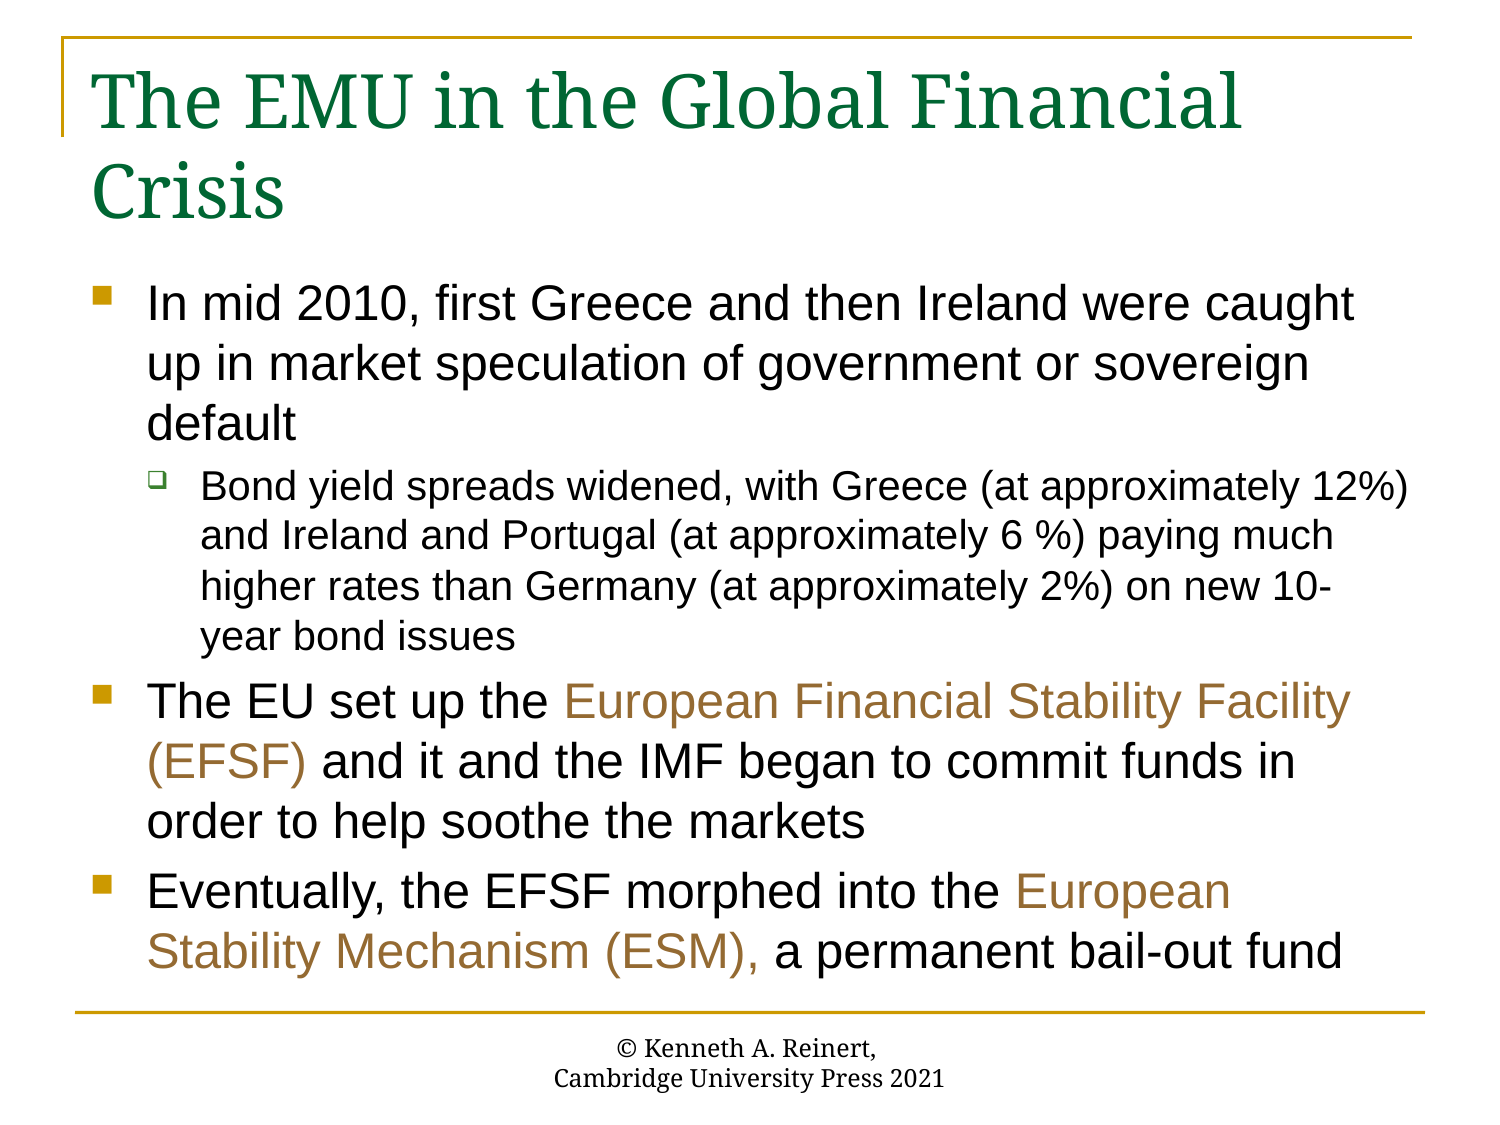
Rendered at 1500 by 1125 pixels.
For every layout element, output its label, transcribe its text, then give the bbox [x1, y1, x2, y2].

title The EMU in the Global Financial Crisis [74, 45, 1426, 233]
list In mid 2010, first Greece and then Ireland were caught up in market speculation of government or sovereign default Bond yield spreads widened, with Greece (at approximately 12%) and Ireland and Portugal (at approximately 6 %) paying much higher rates than Germany (at approximately 2%) on new 10-year bond issues The EU set up the European Financial Stability Facility (EFSF) and it and the IMF began to commit funds in order to help soothe the markets Eventually, the EFSF morphed into the European Stability Mechanism (ESM), a permanent bail-out fund [74, 262, 1426, 1006]
footer © Kenneth A. Reinert, Cambridge University Press 2021 [512, 1024, 988, 1101]
